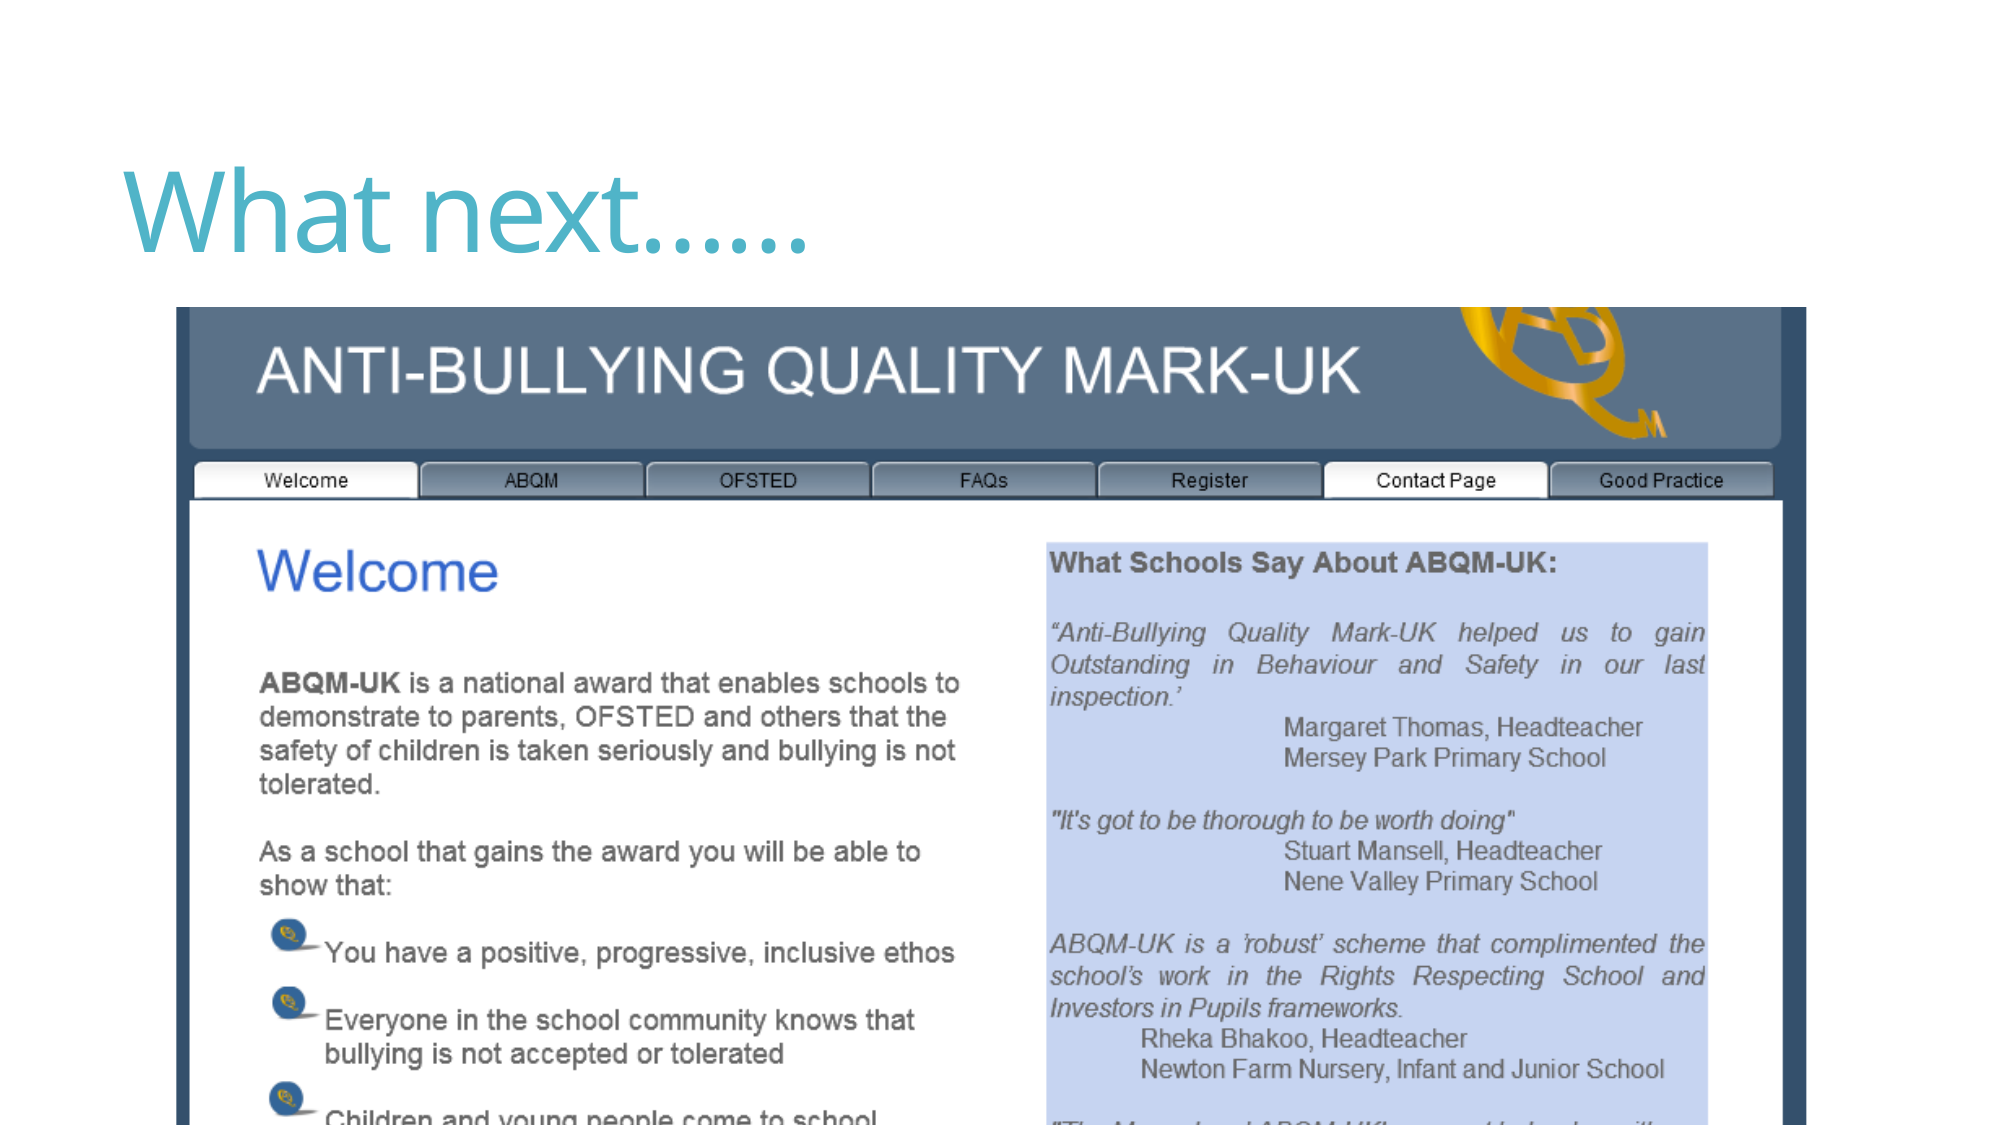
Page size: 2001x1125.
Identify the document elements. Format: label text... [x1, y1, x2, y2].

title What next…… [107, 81, 1875, 354]
picture [176, 306, 1807, 1125]
